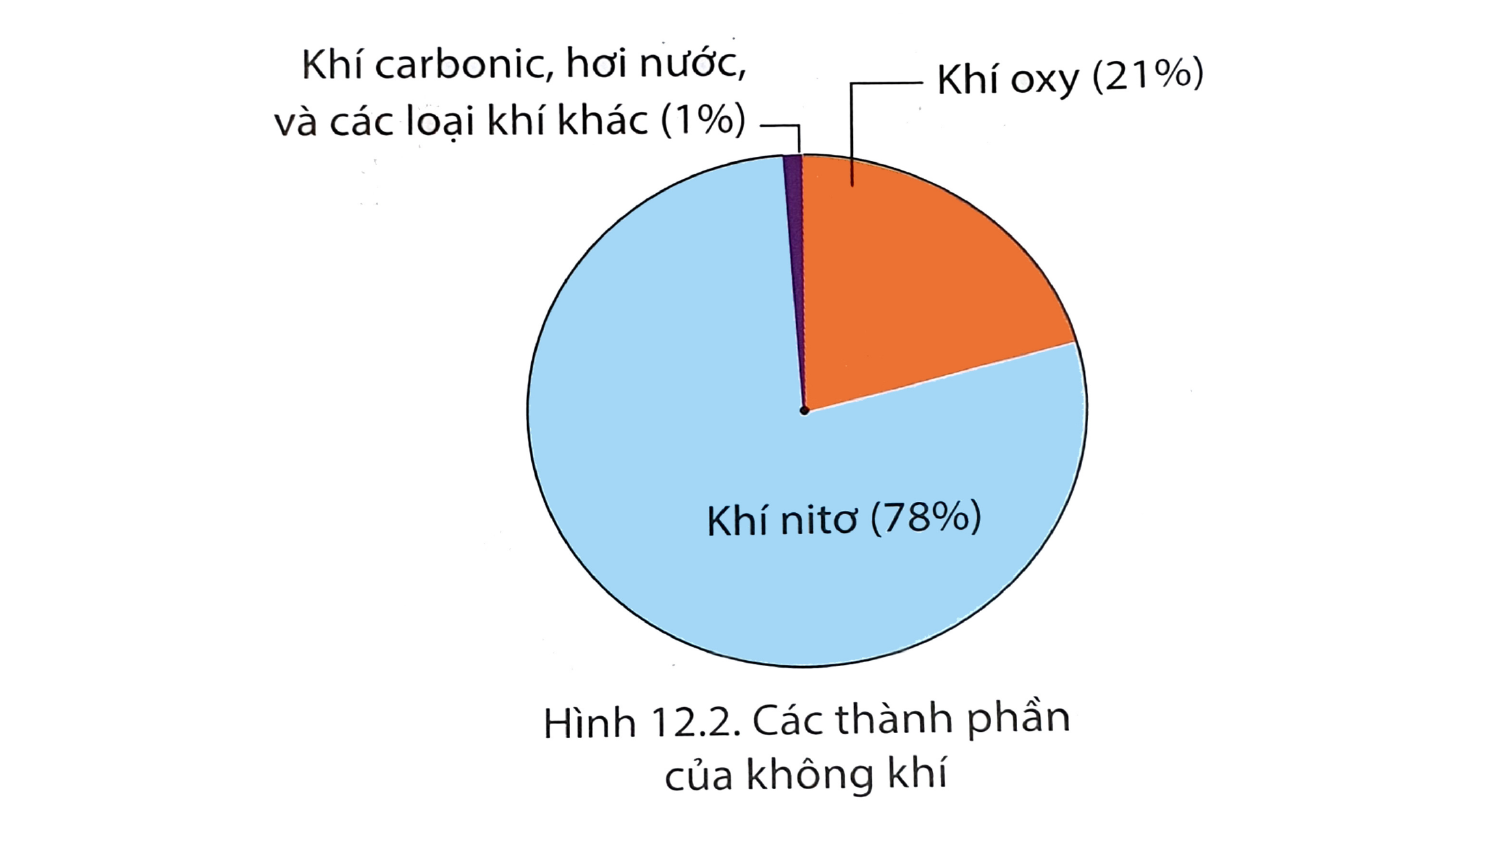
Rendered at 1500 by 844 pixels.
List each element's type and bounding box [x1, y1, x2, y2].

picture [149, 0, 1238, 844]
